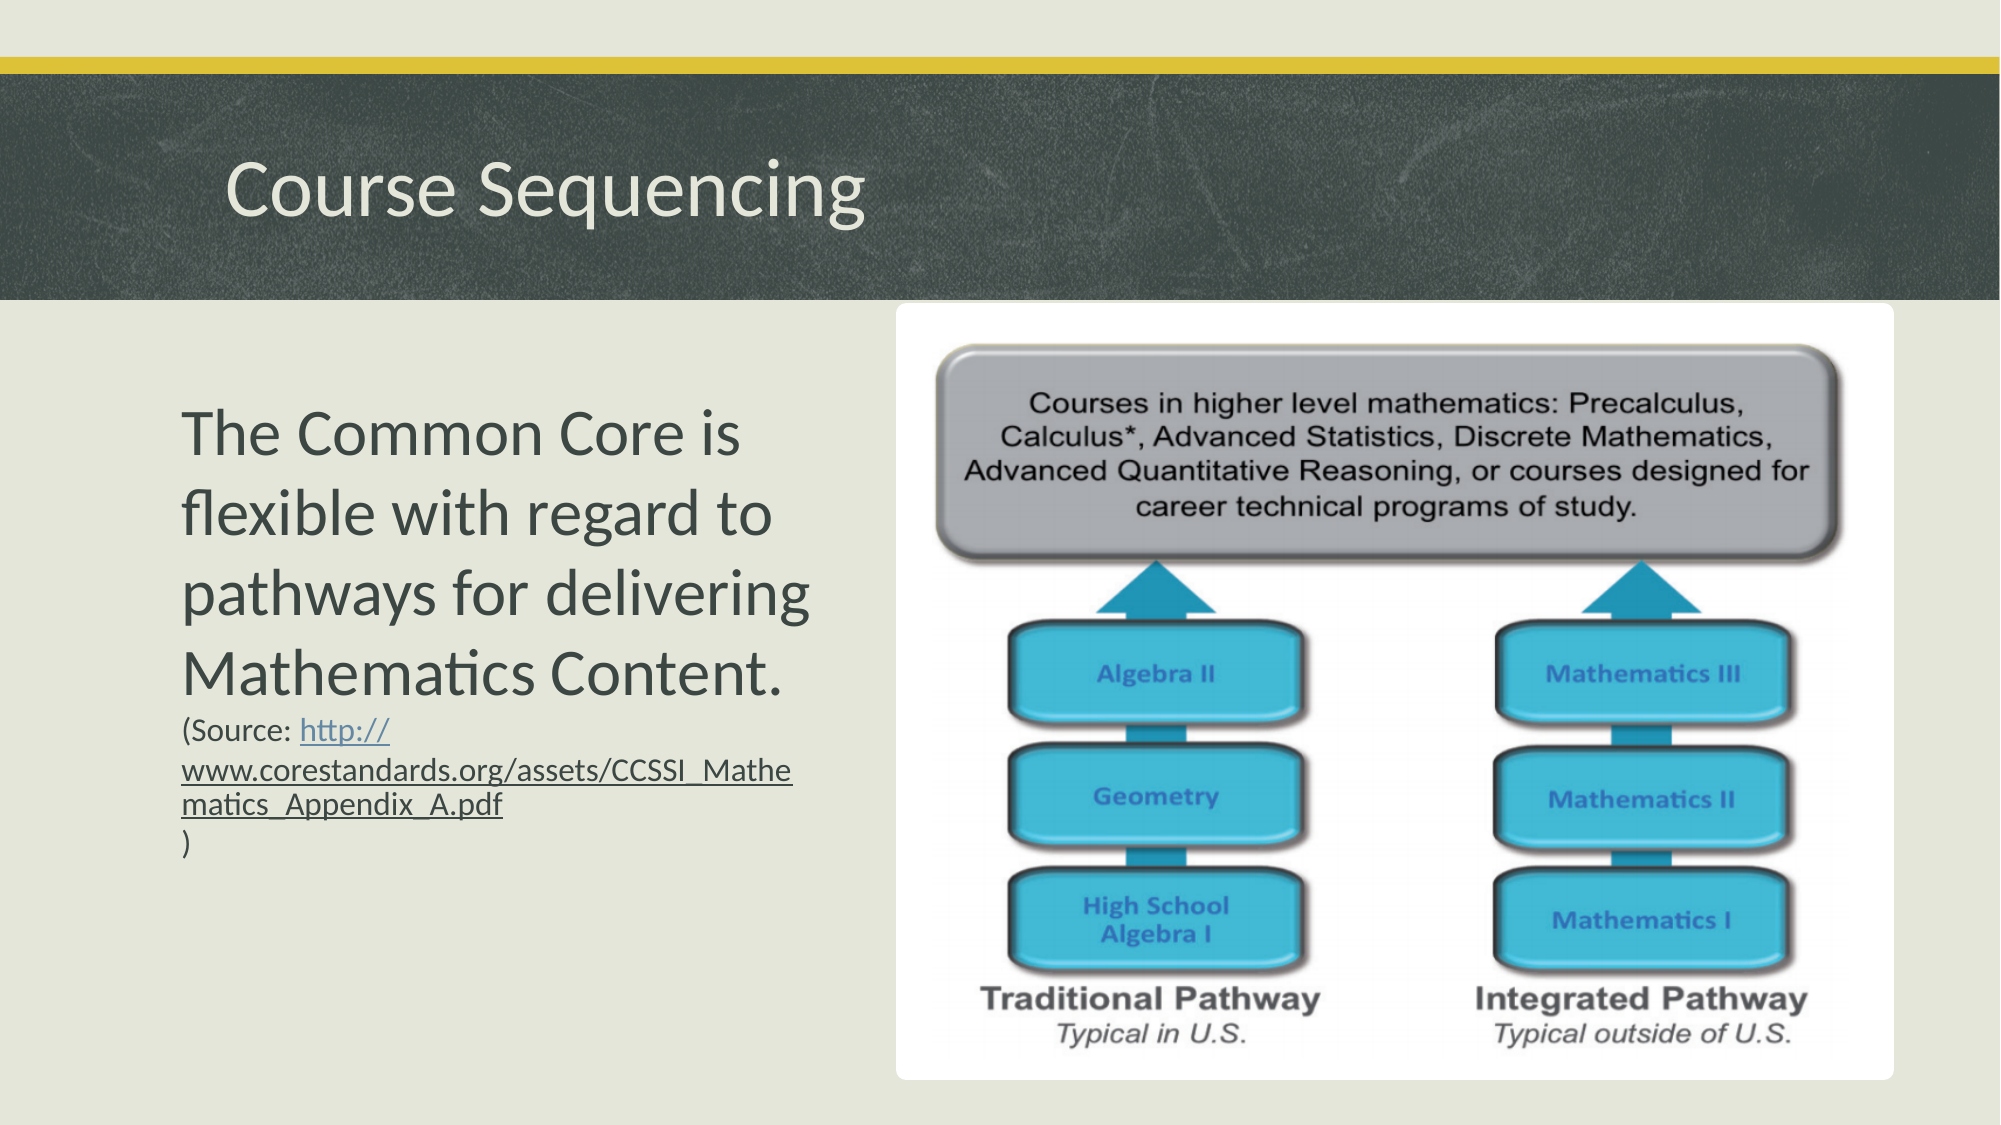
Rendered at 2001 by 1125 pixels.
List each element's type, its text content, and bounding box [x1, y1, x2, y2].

text_box The Common Core is flexible with regard to pathways for delivering Mathematics Content. (Source: http://www.corestandards.org/assets/CCSSI_Mathematics_Appendix_A.pdf) [166, 381, 834, 836]
title Course Sequencing [210, 76, 1790, 300]
picture [0, 74, 2000, 300]
picture [916, 323, 1873, 1060]
